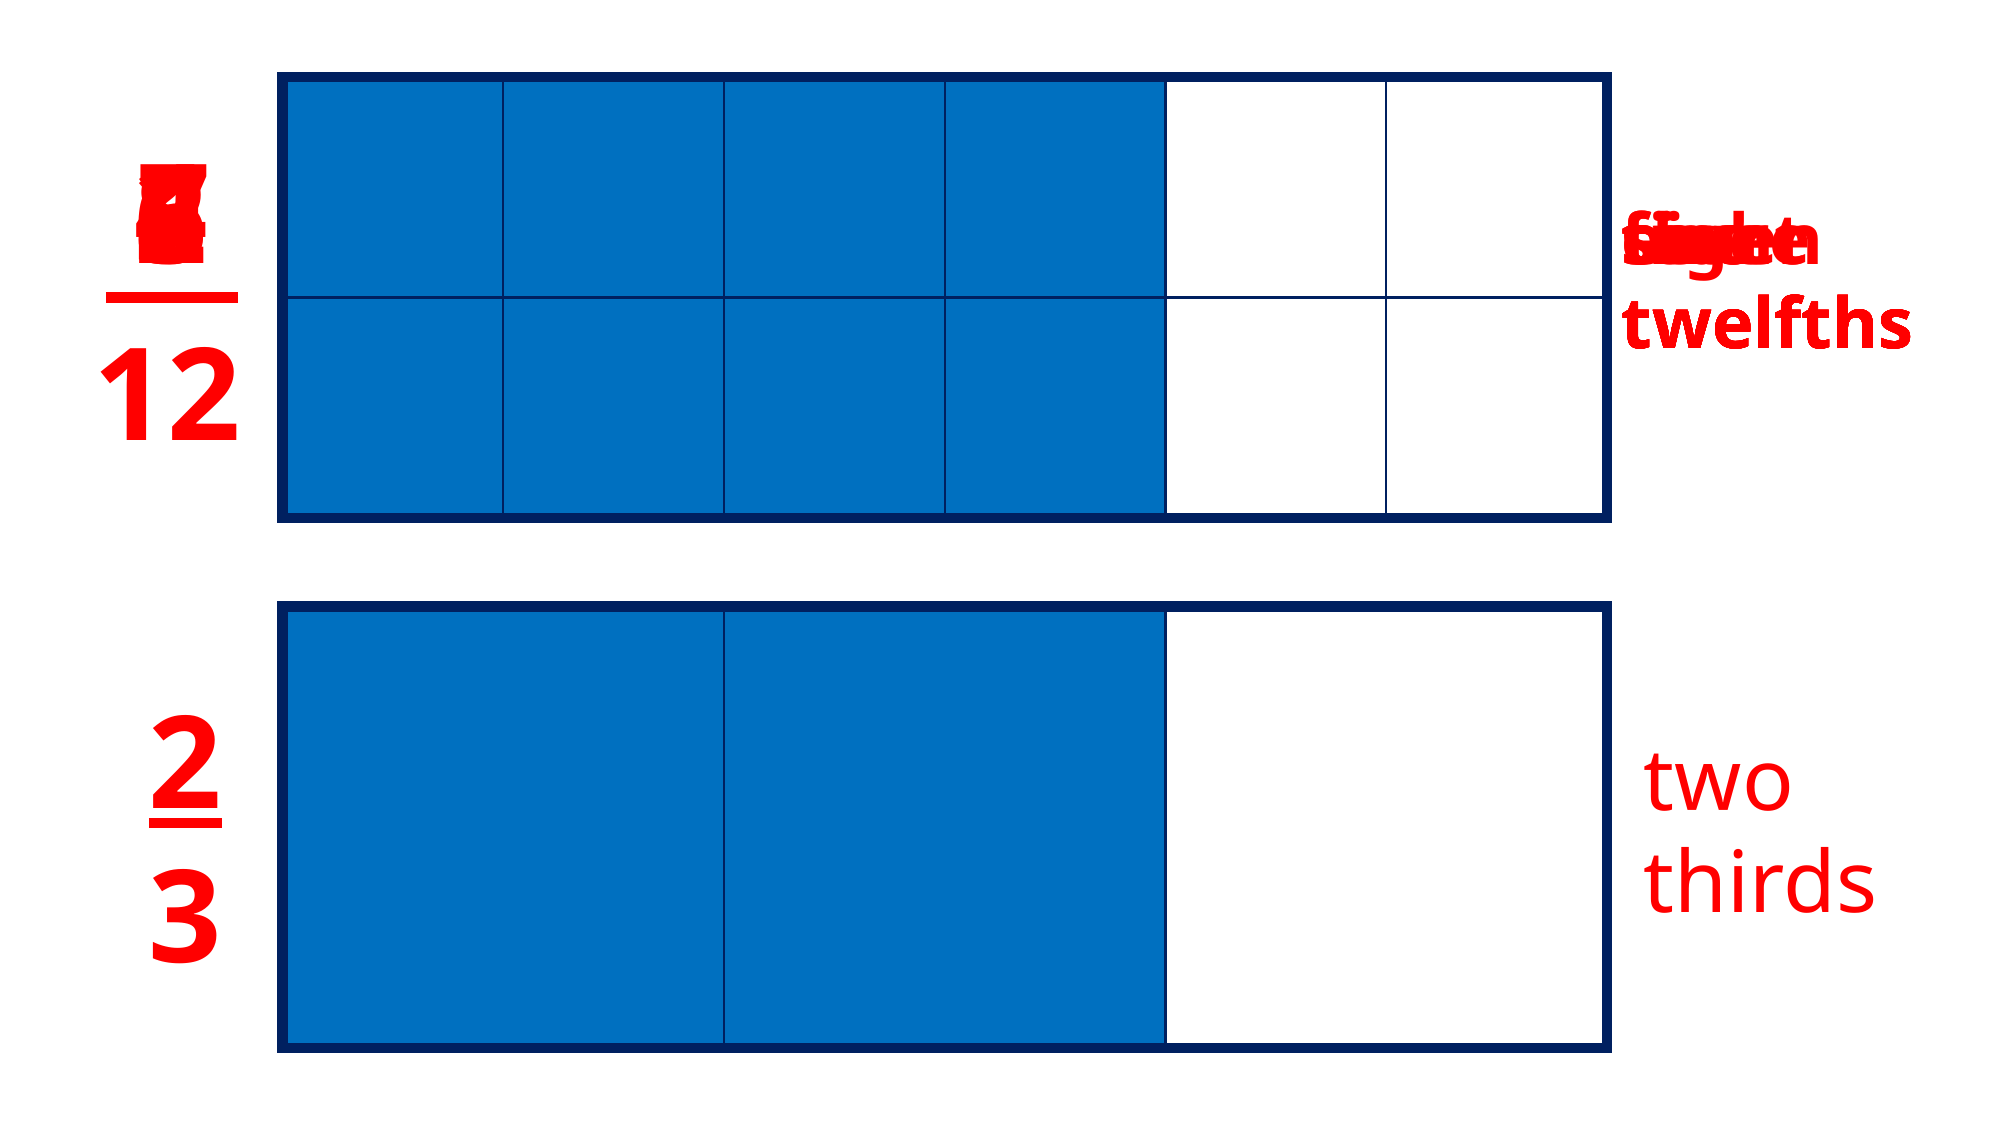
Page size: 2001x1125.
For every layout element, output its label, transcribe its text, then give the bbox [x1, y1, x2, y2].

text_box [281, 606, 723, 1049]
text_box 2 3 [133, 672, 238, 997]
text_box 1 [224, 127, 235, 297]
text_box [281, 296, 502, 519]
text_box [723, 296, 944, 519]
text_box [723, 606, 1165, 1049]
text_box [944, 76, 1164, 296]
text_box [1385, 76, 1608, 296]
text_box [1385, 296, 1608, 519]
text_box [944, 296, 1164, 519]
text_box [281, 76, 502, 296]
text_box eight twelfths [1607, 187, 1983, 371]
text_box 8 [120, 127, 224, 297]
text_box 7 [122, 120, 227, 290]
text_box [1164, 76, 1385, 296]
text_box [723, 76, 944, 296]
text_box [1165, 606, 1608, 1049]
text_box two thirds [1629, 716, 1950, 938]
text_box [502, 296, 723, 519]
text_box [1164, 296, 1385, 519]
text_box [502, 76, 723, 296]
text_box 12 [78, 304, 256, 474]
